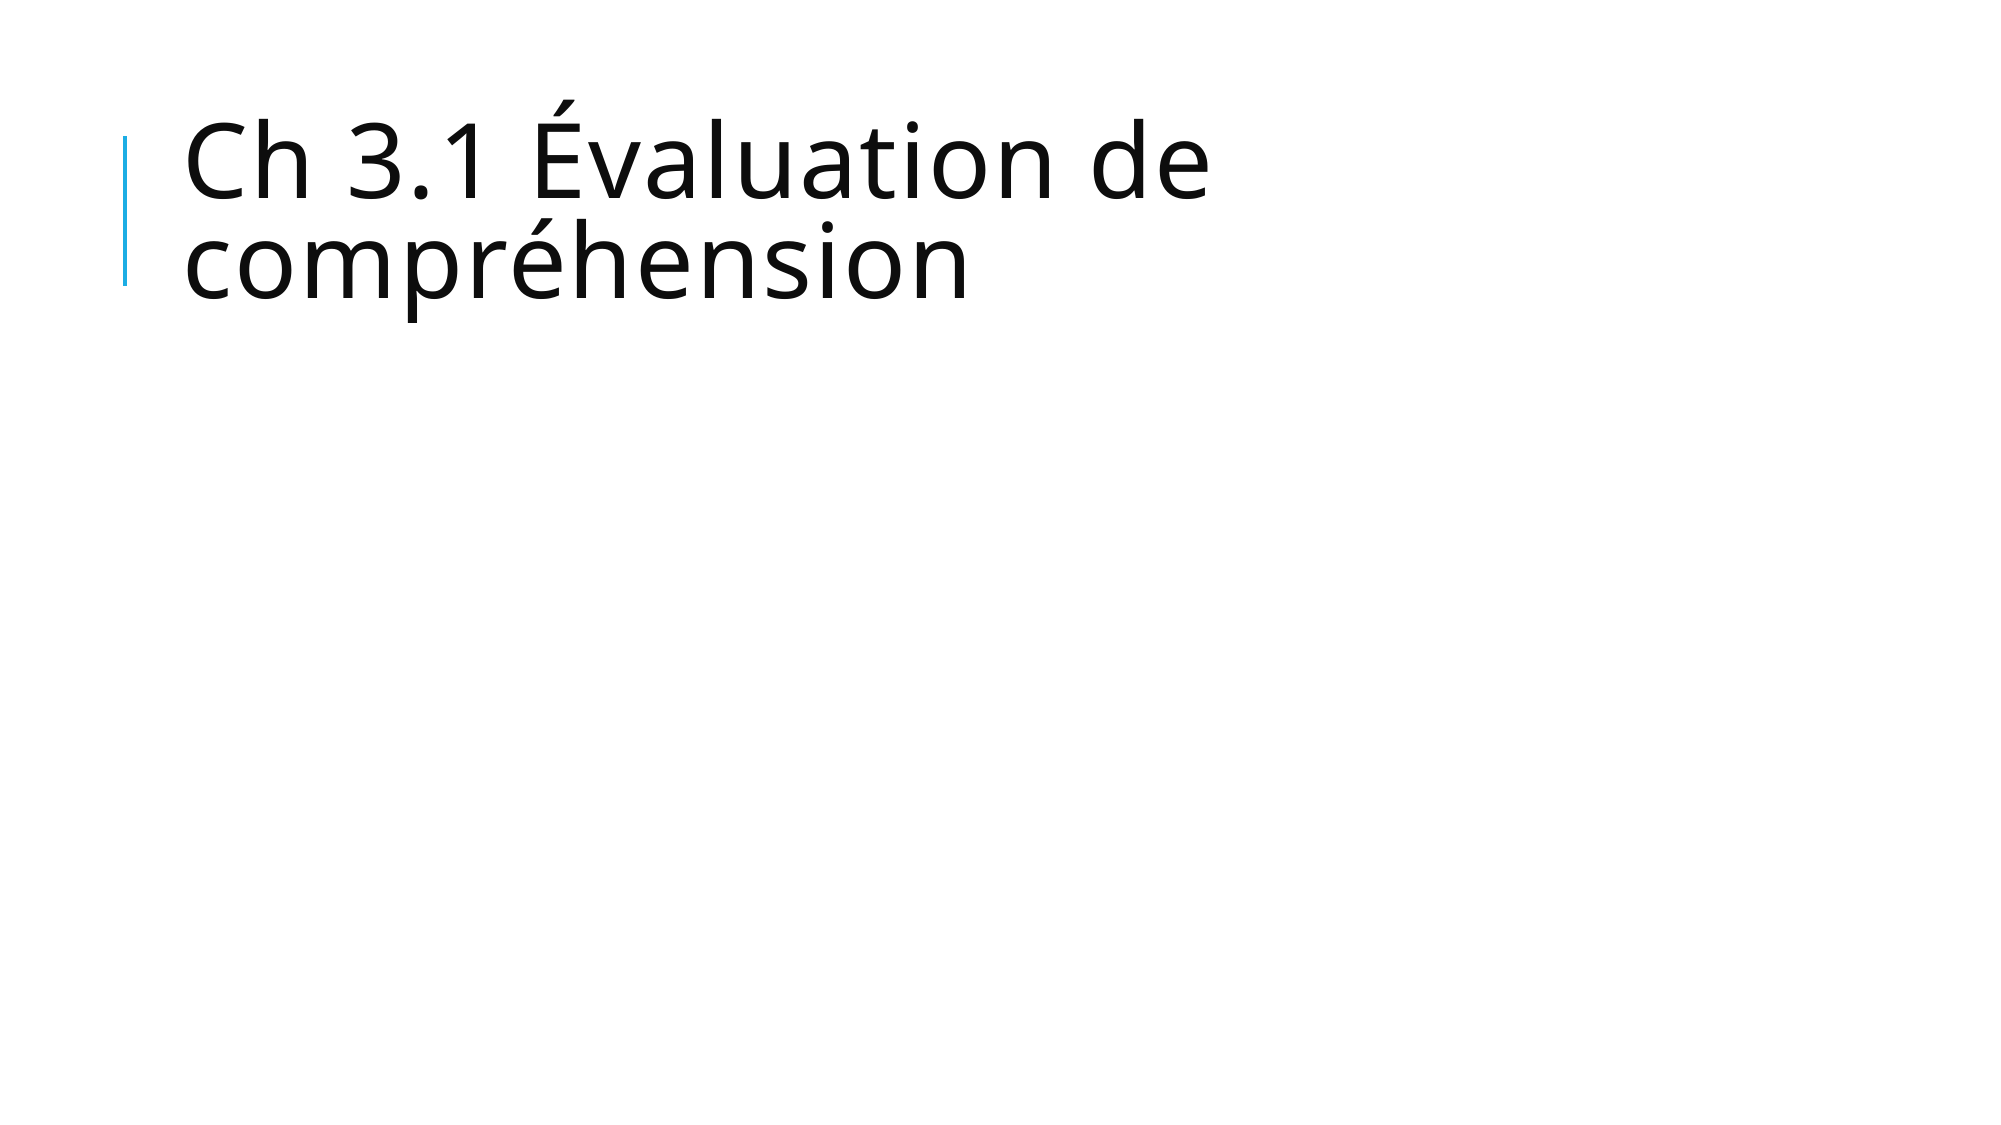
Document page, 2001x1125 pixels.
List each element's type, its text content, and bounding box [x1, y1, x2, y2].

title Ch 3.1 Évaluation de compréhension [167, 96, 1763, 342]
